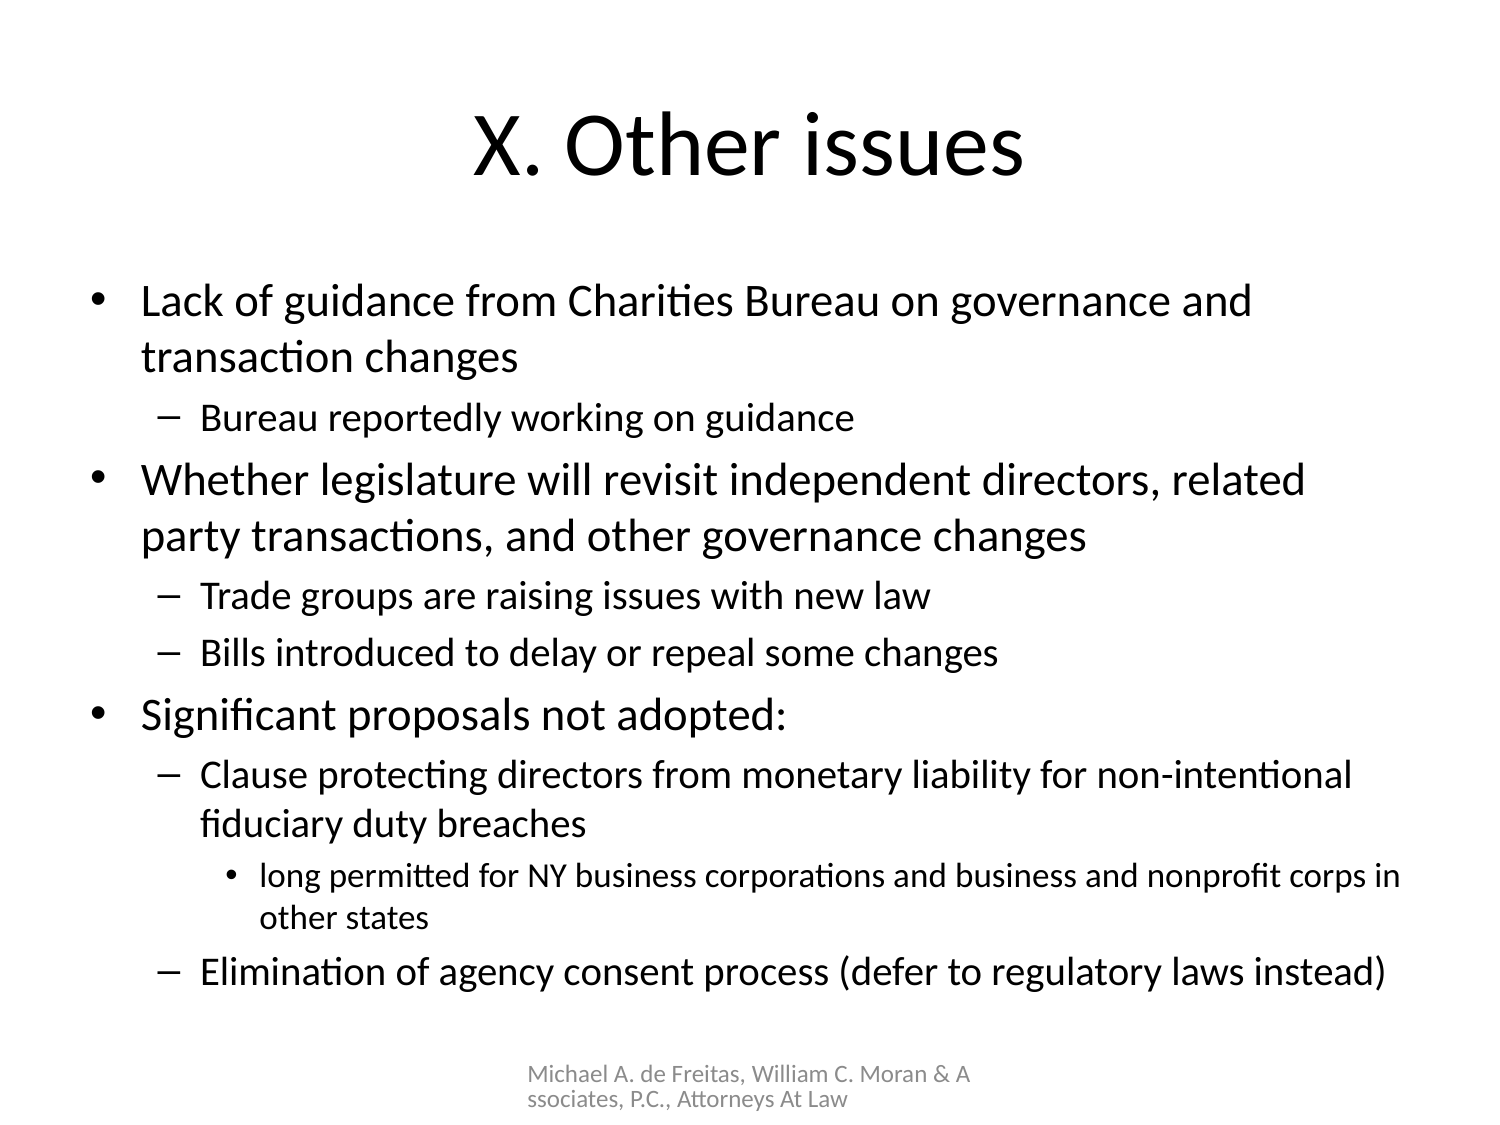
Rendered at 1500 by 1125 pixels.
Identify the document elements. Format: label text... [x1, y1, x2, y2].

title X. Other issues [75, 45, 1425, 233]
list Lack of guidance from Charities Bureau on governance and transaction changes Bureau reportedly working on guidance Whether legislature will revisit independent directors, related party transactions, and other governance changes Trade groups are raising issues with new law Bills introduced to delay or repeal some changes Significant proposals not adopted: Clause protecting directors from monetary liability for non-intentional fiduciary duty breaches long permitted for NY business corporations and business and nonprofit corps in other states Elimination of agency consent process (defer to regulatory laws instead) [75, 262, 1425, 1005]
footer Michael A. de Freitas, William C. Moran & Associates, P.C., Attorneys At Law [512, 1042, 988, 1103]
